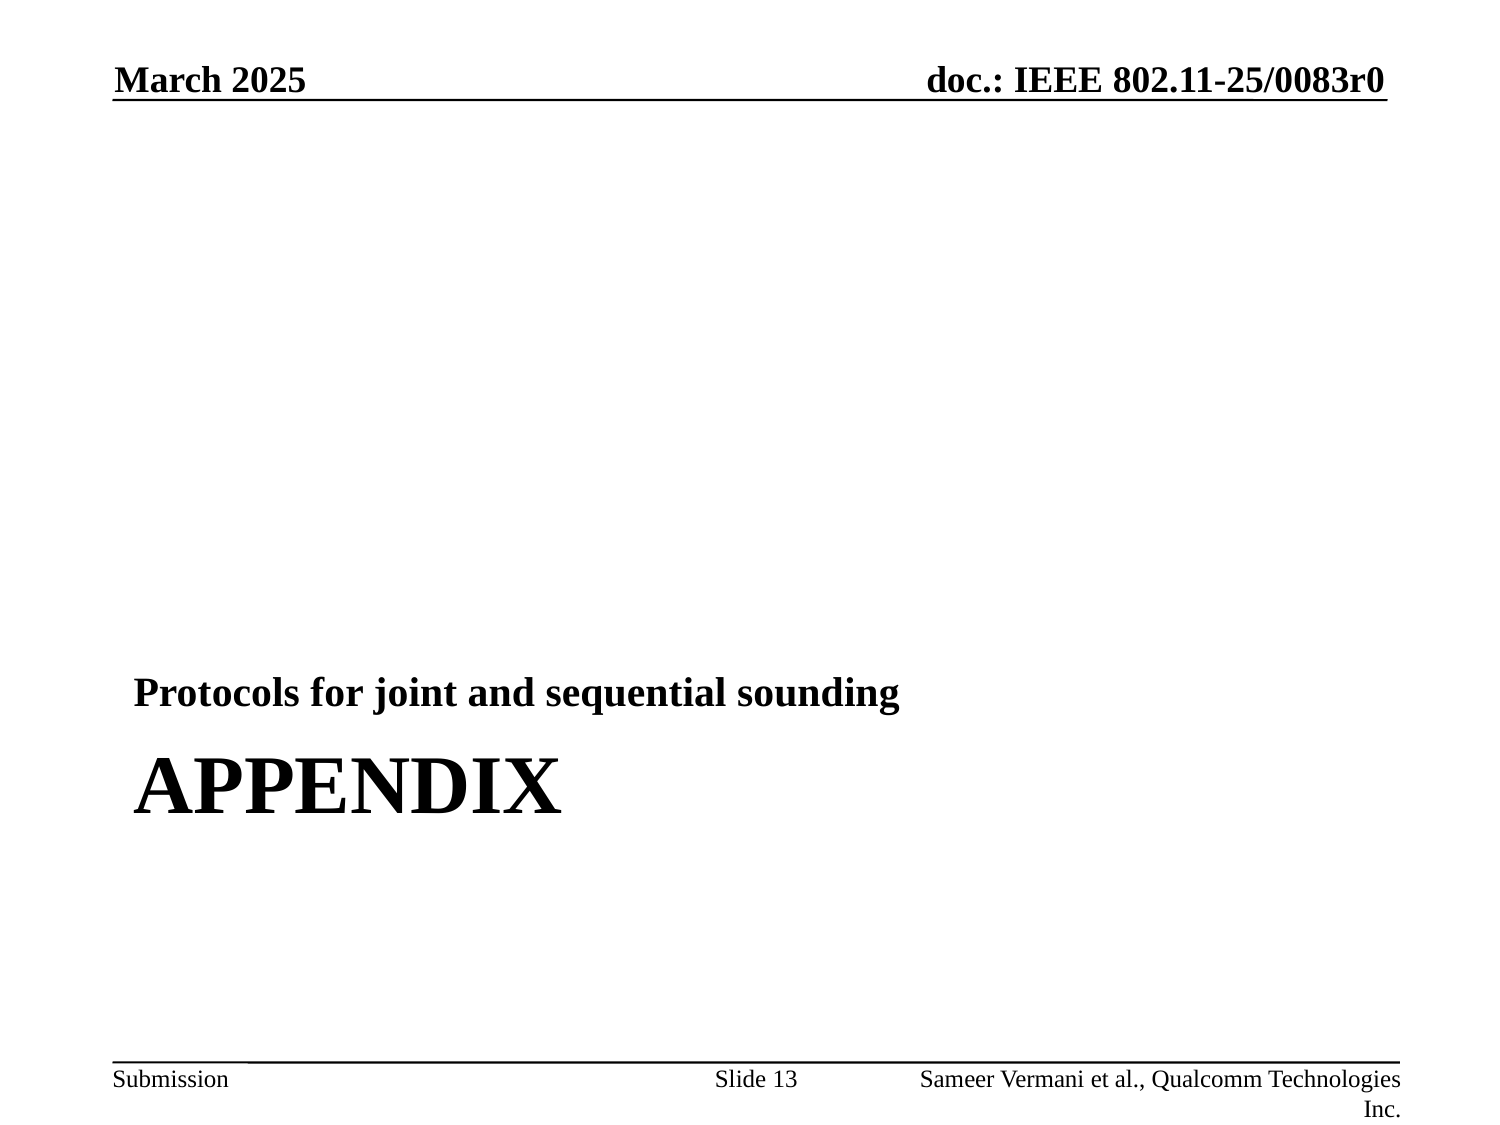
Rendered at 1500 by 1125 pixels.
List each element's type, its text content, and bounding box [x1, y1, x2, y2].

footer Sameer Vermani et al., Qualcomm Technologies Inc. [886, 1061, 1402, 1093]
list Protocols for joint and sequential sounding [118, 476, 1394, 724]
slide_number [114, 54, 316, 101]
slide_number Slide 13 [712, 1061, 800, 1093]
title appendix [118, 724, 1394, 947]
